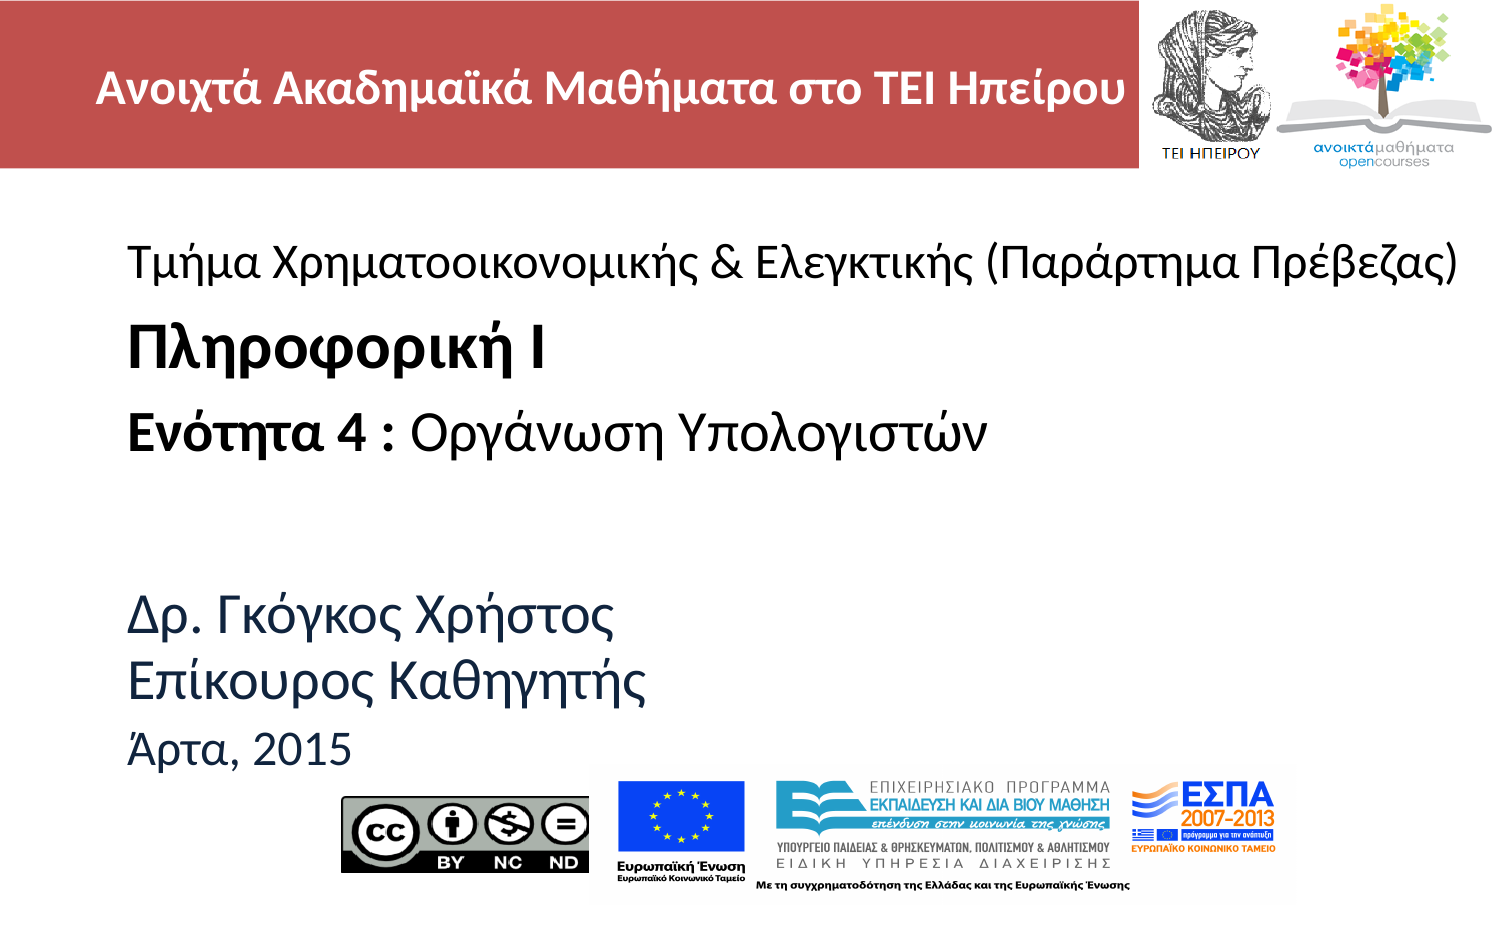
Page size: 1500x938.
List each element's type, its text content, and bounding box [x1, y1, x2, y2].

picture [1139, 0, 1500, 170]
subtitle Τμήμα Χρηματοοικονομικής & Ελεγκτικής (Παράρτημα Πρέβεζας) Πληροφορική Ι Ενότητα 4 : Οργάνωση Υπολογιστών Δρ. Γκόγκος Χρήστος Επίκουρος Καθηγητής Άρτα, 2015 [112, 220, 1483, 664]
text_box Ανοιχτά Ακαδημαϊκά Μαθήματα στο ΤΕΙ Ηπείρου [0, 0, 1137, 169]
picture [341, 764, 1297, 905]
